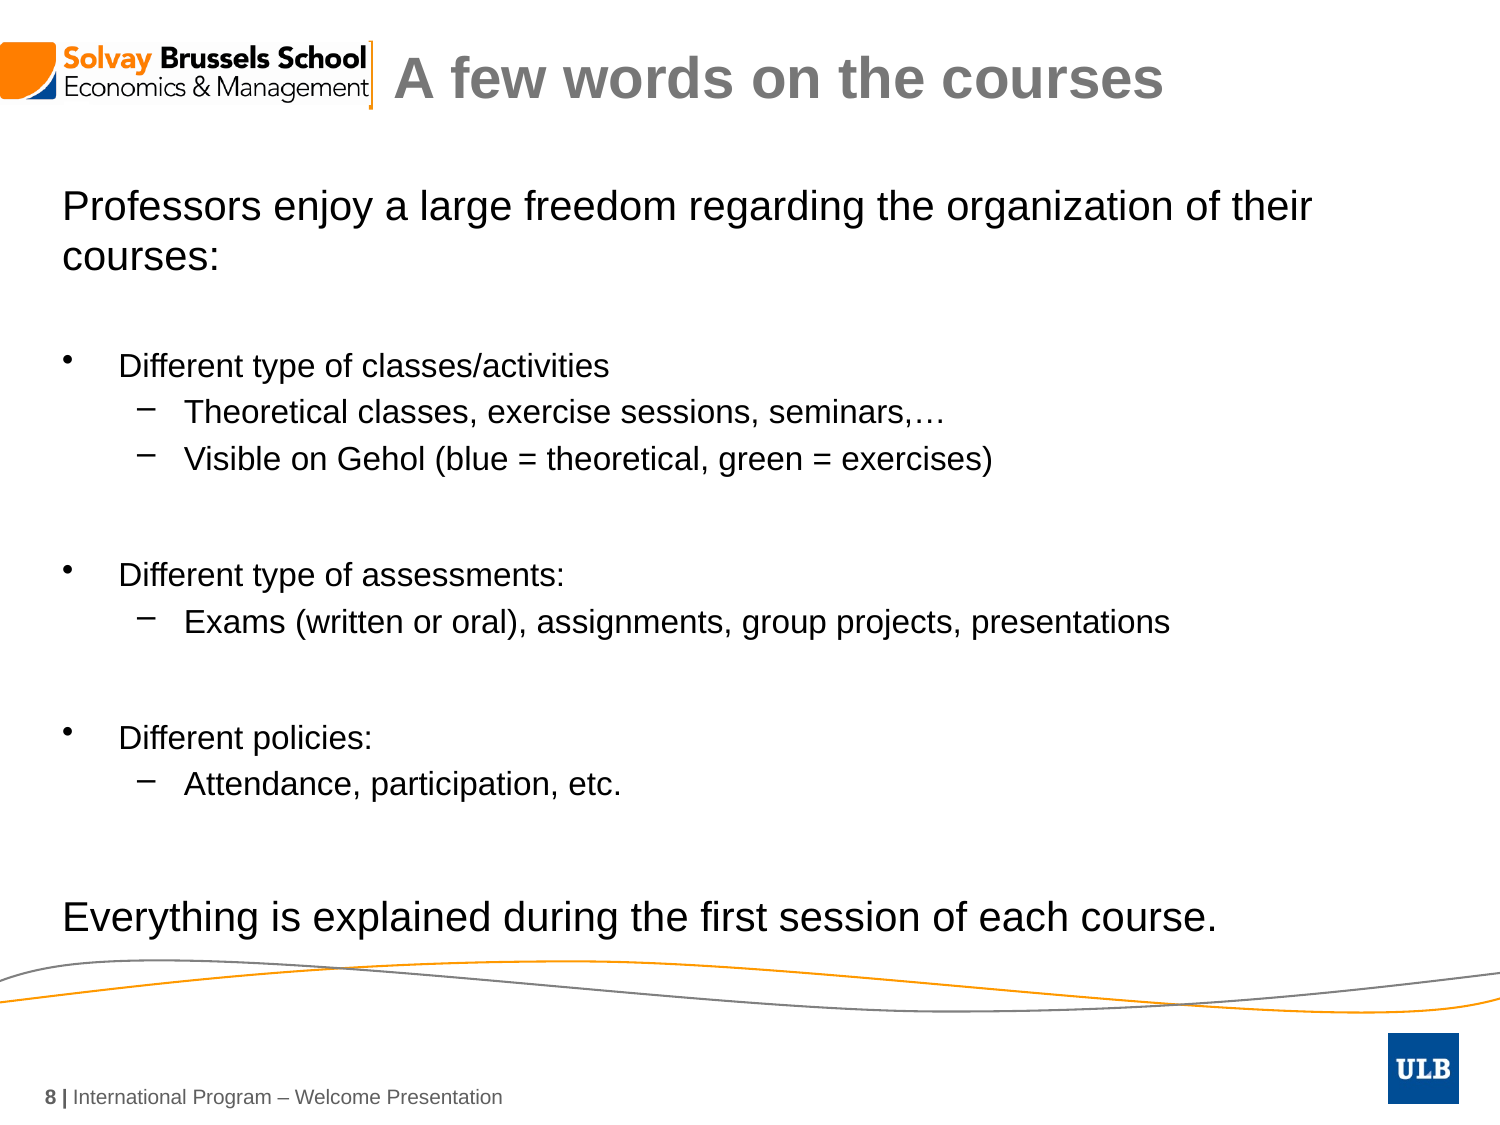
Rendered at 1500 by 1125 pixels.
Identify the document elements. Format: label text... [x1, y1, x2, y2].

picture [1388, 1033, 1459, 1104]
picture [0, 42, 371, 105]
text_box International Program – Welcome Presentation [72, 1057, 548, 1109]
list Professors enjoy a large freedom regarding the organization of their courses: Different type of classes/activities Theoretical classes, exercise sessions, seminars,… Visible on Gehol (blue = theoretical, green = exercises) Different type of assessments: Exams (written or oral), assignments, group projects, presentations Different policies: Attendance, participation, etc. Everything is explained during the first session of each course. [46, 171, 1451, 964]
text_box 8 | [0, 1057, 68, 1109]
title A few words on the courses [378, 32, 1500, 155]
